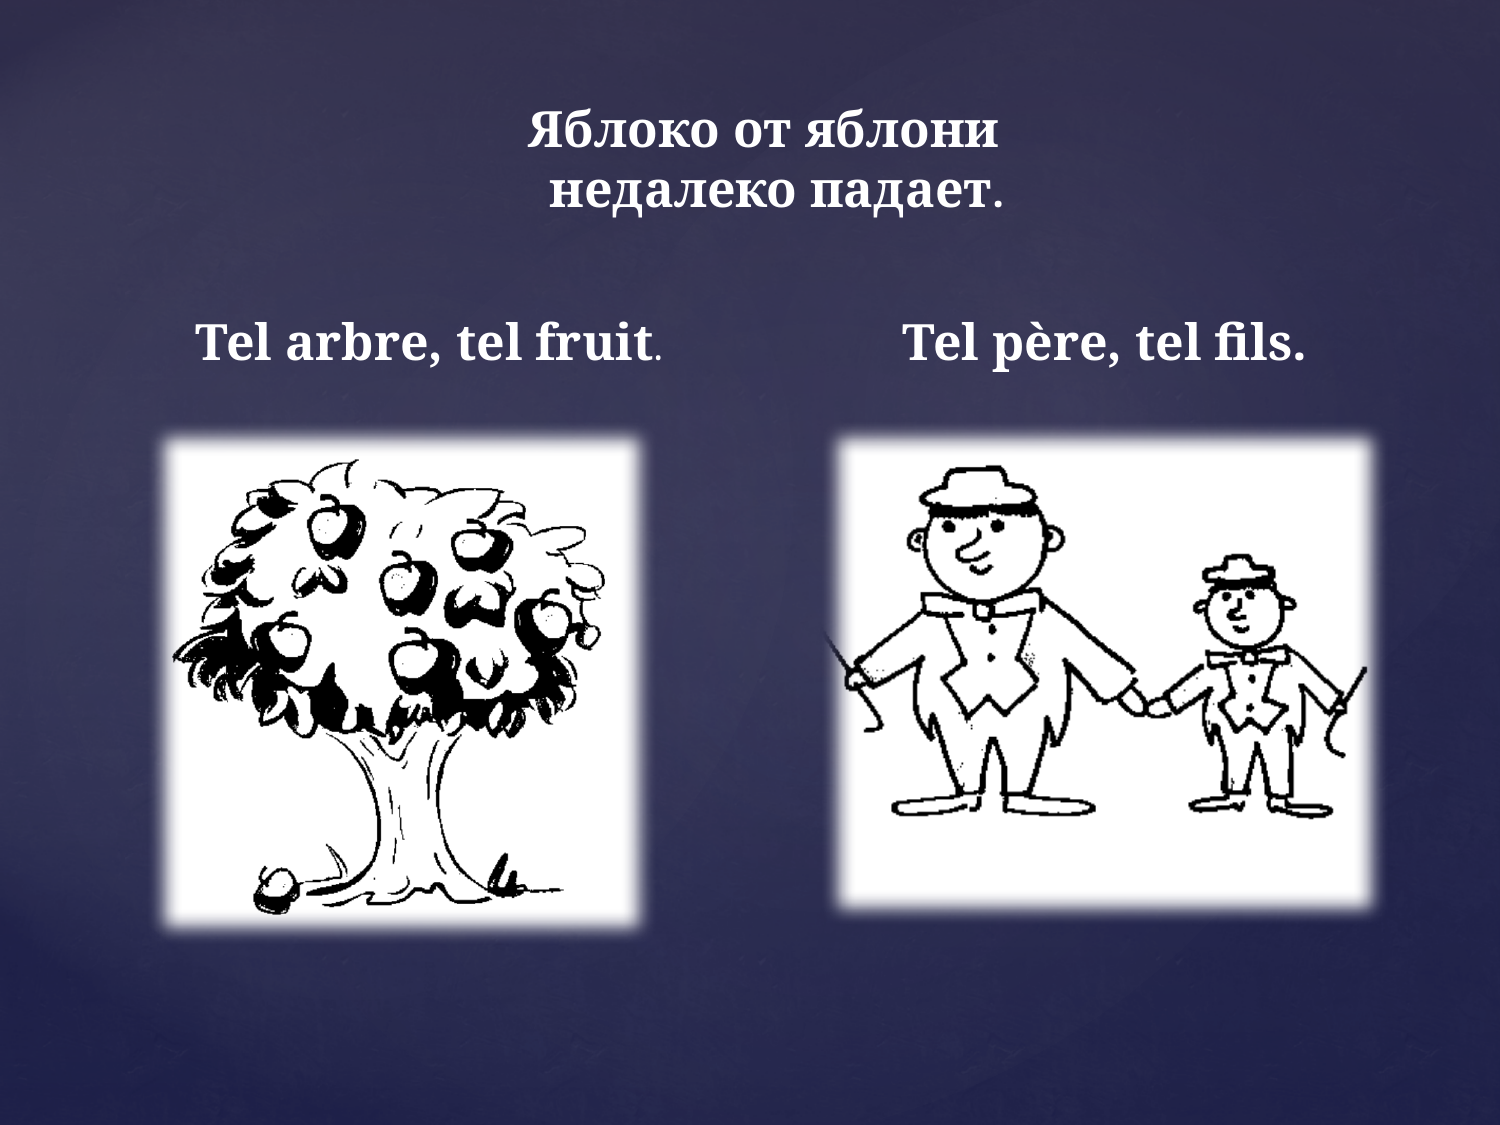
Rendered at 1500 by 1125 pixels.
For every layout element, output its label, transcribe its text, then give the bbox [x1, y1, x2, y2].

picture [146, 420, 656, 946]
text_box Яблоко от яблони недалеко падает. [478, 89, 1064, 225]
text_box Tel père, tel fils. [887, 302, 1323, 378]
picture [820, 420, 1390, 926]
text_box Tel arbre, tel fruit. [180, 302, 678, 378]
